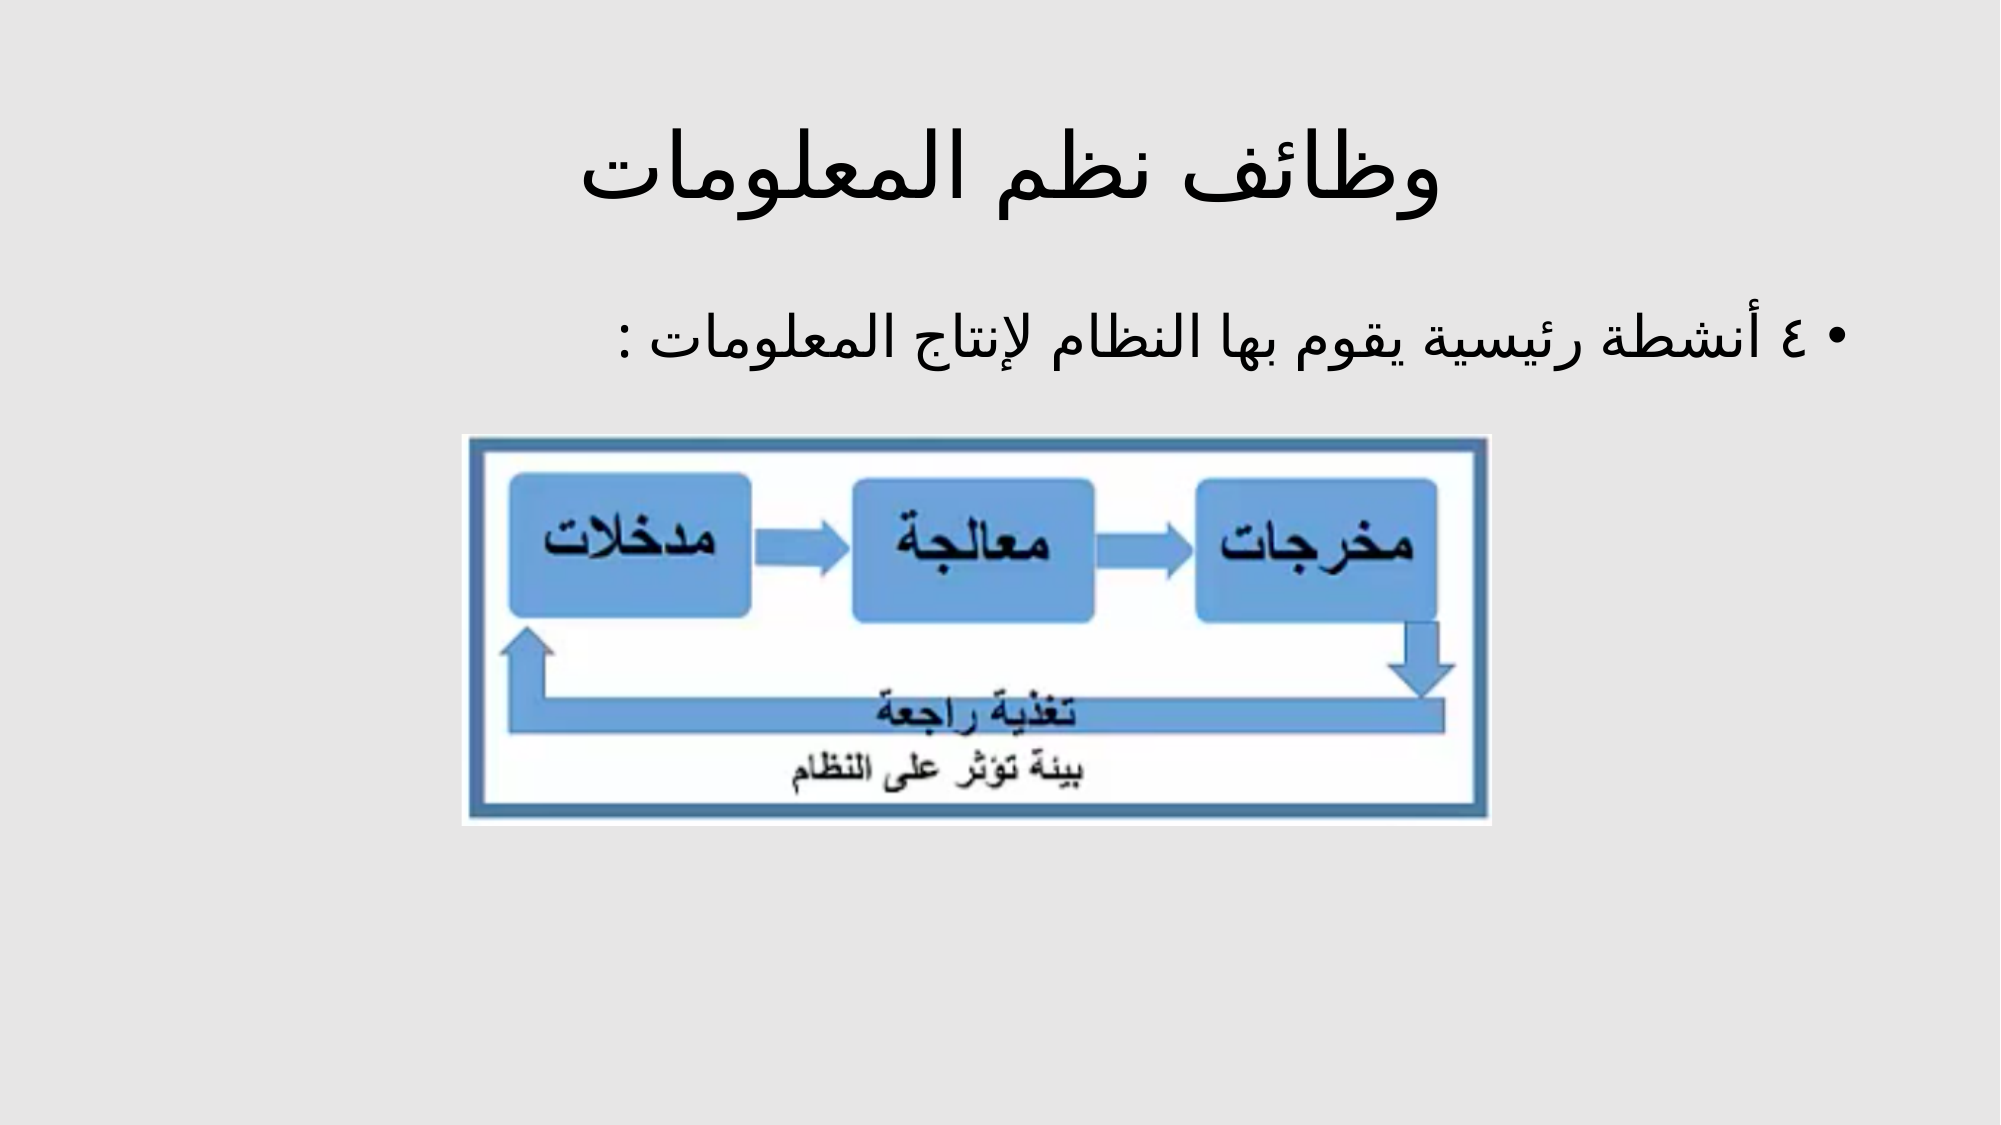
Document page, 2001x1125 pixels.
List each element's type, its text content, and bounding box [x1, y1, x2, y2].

picture [461, 434, 1493, 826]
list ٤ أنشطة رئيسية يقوم بها النظام لإنتاج المعلومات : [137, 299, 1863, 1014]
title وظائف نظم المعلومات [137, 59, 1863, 278]
